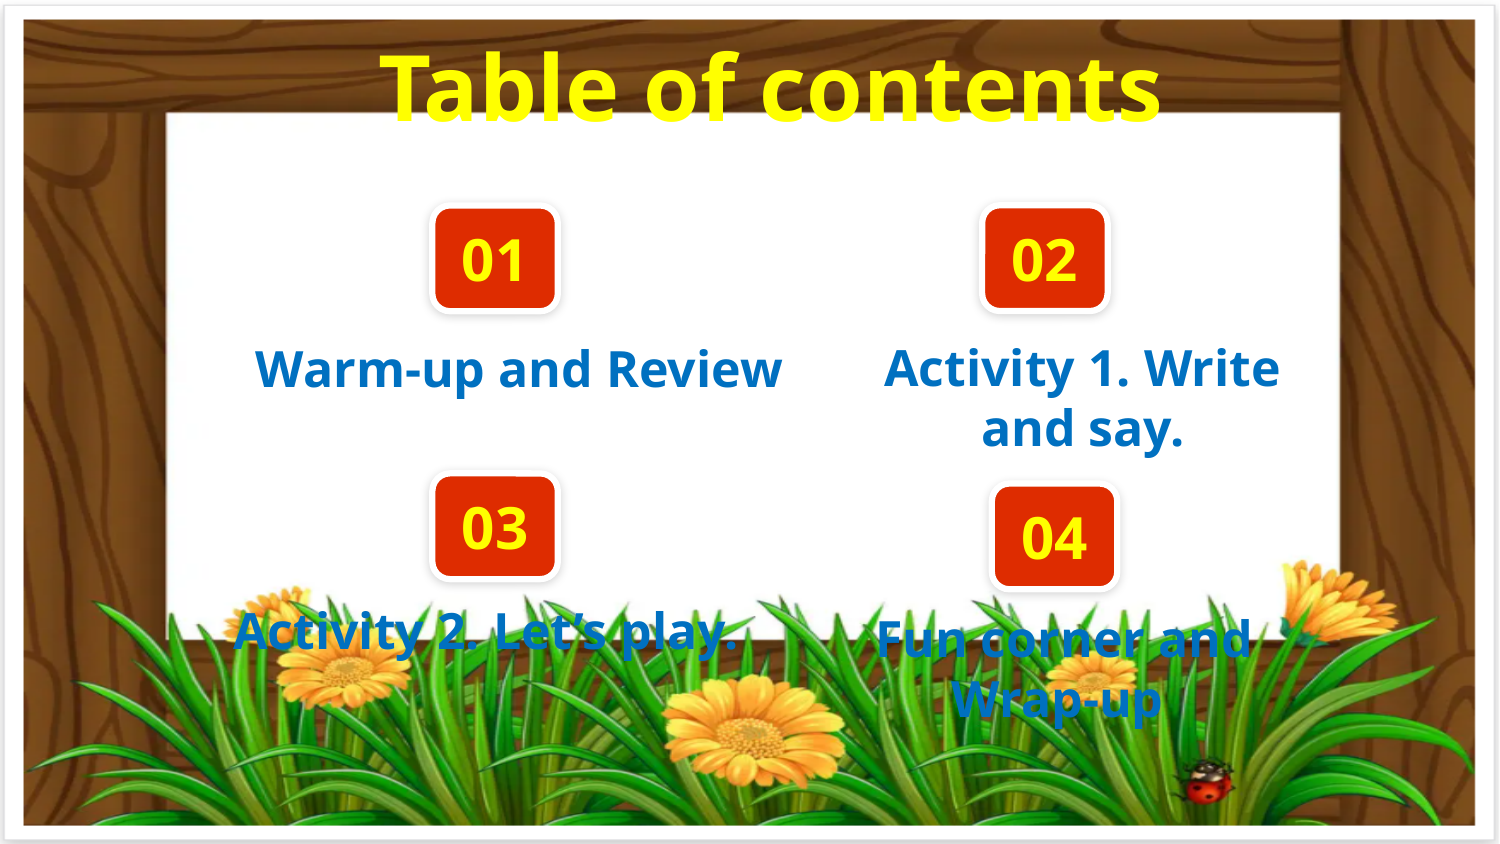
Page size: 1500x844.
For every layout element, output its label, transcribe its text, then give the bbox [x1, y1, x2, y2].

text_box 04 [991, 483, 1118, 590]
text_box Warm-up and Review [228, 322, 811, 409]
text_box 03 [432, 473, 558, 580]
text_box Activity 2. Let’s play. [161, 584, 811, 672]
picture [0, 0, 1500, 844]
text_box Activity 1. Write and say. [864, 321, 1301, 463]
title Table of contents [139, 15, 1403, 147]
text_box 02 [982, 205, 1108, 312]
text_box 01 [432, 205, 558, 312]
text_box Fun corner and Wrap-up [797, 592, 1331, 749]
